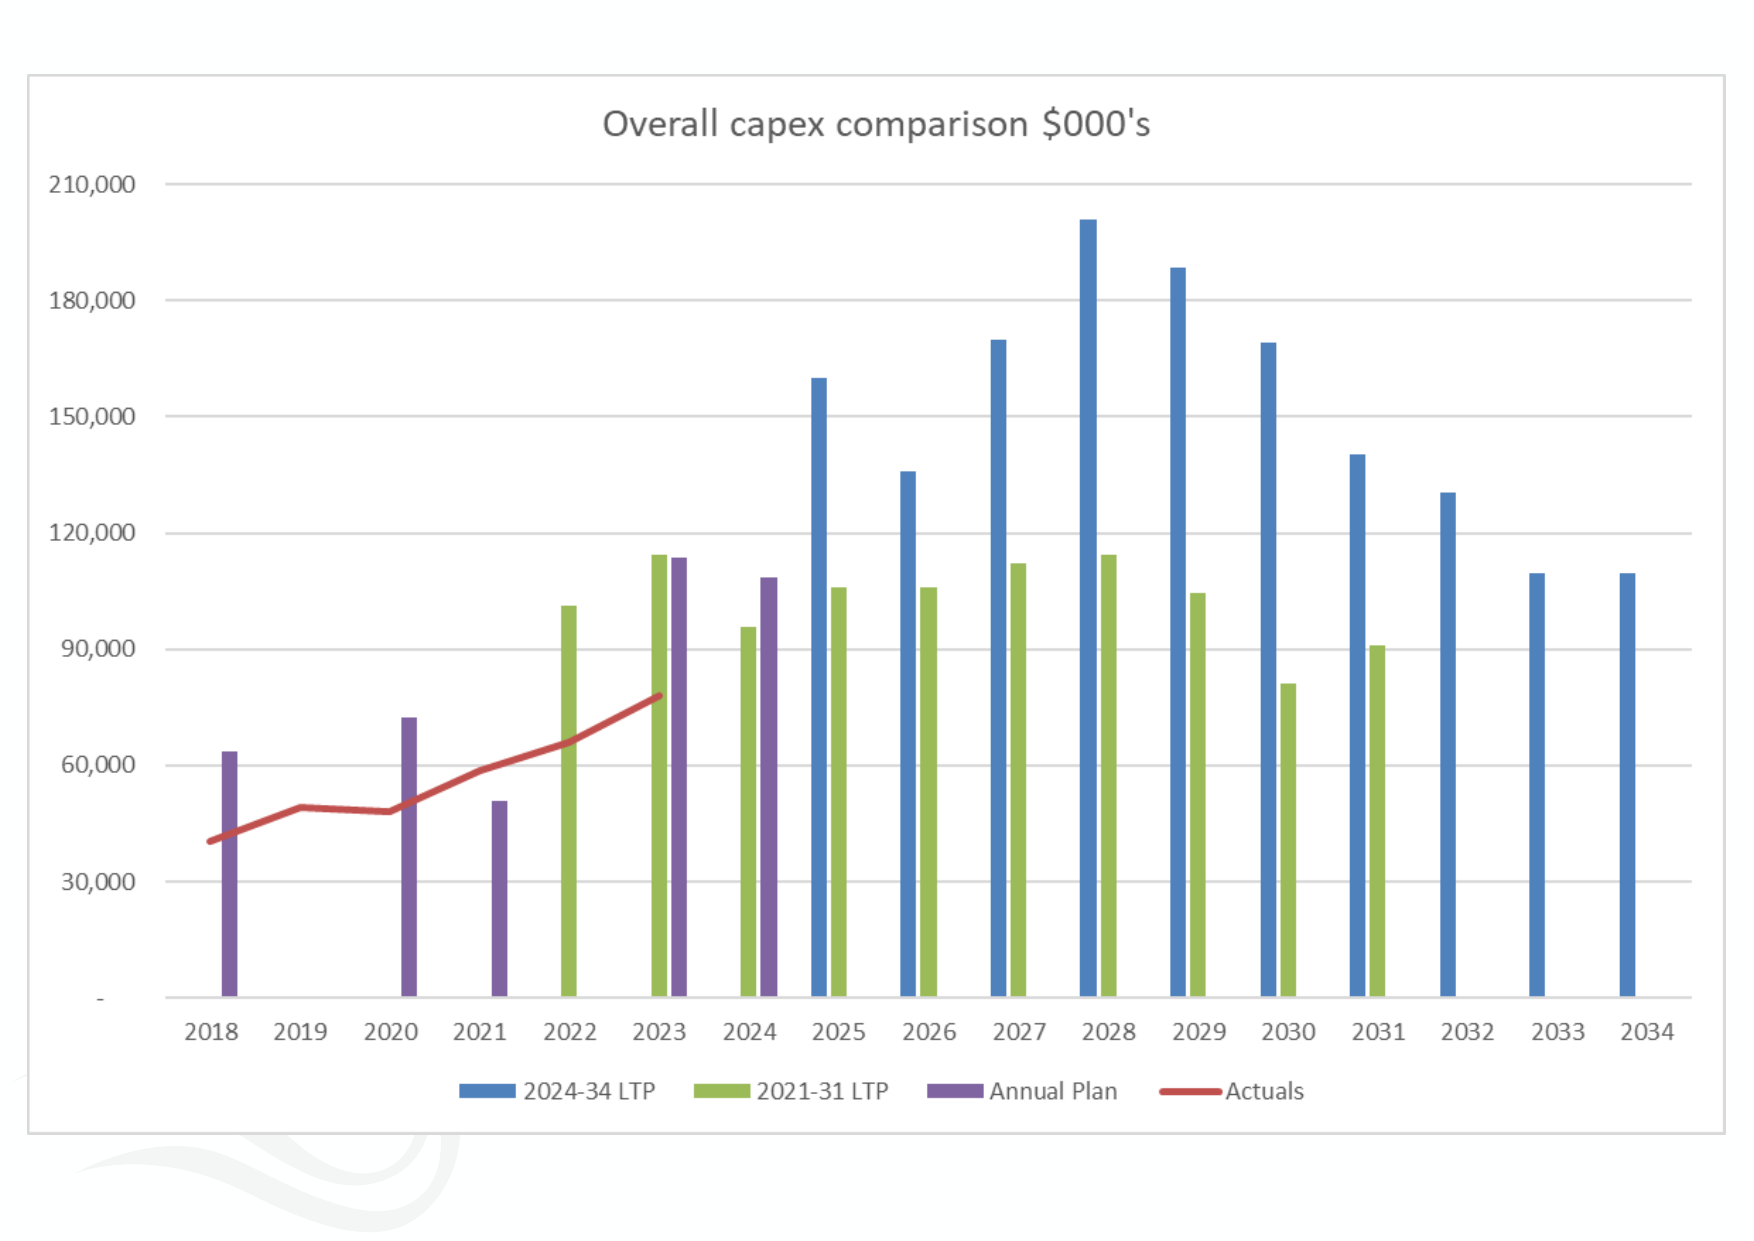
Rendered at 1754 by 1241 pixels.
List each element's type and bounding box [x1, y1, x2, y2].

picture [27, 74, 1726, 1135]
